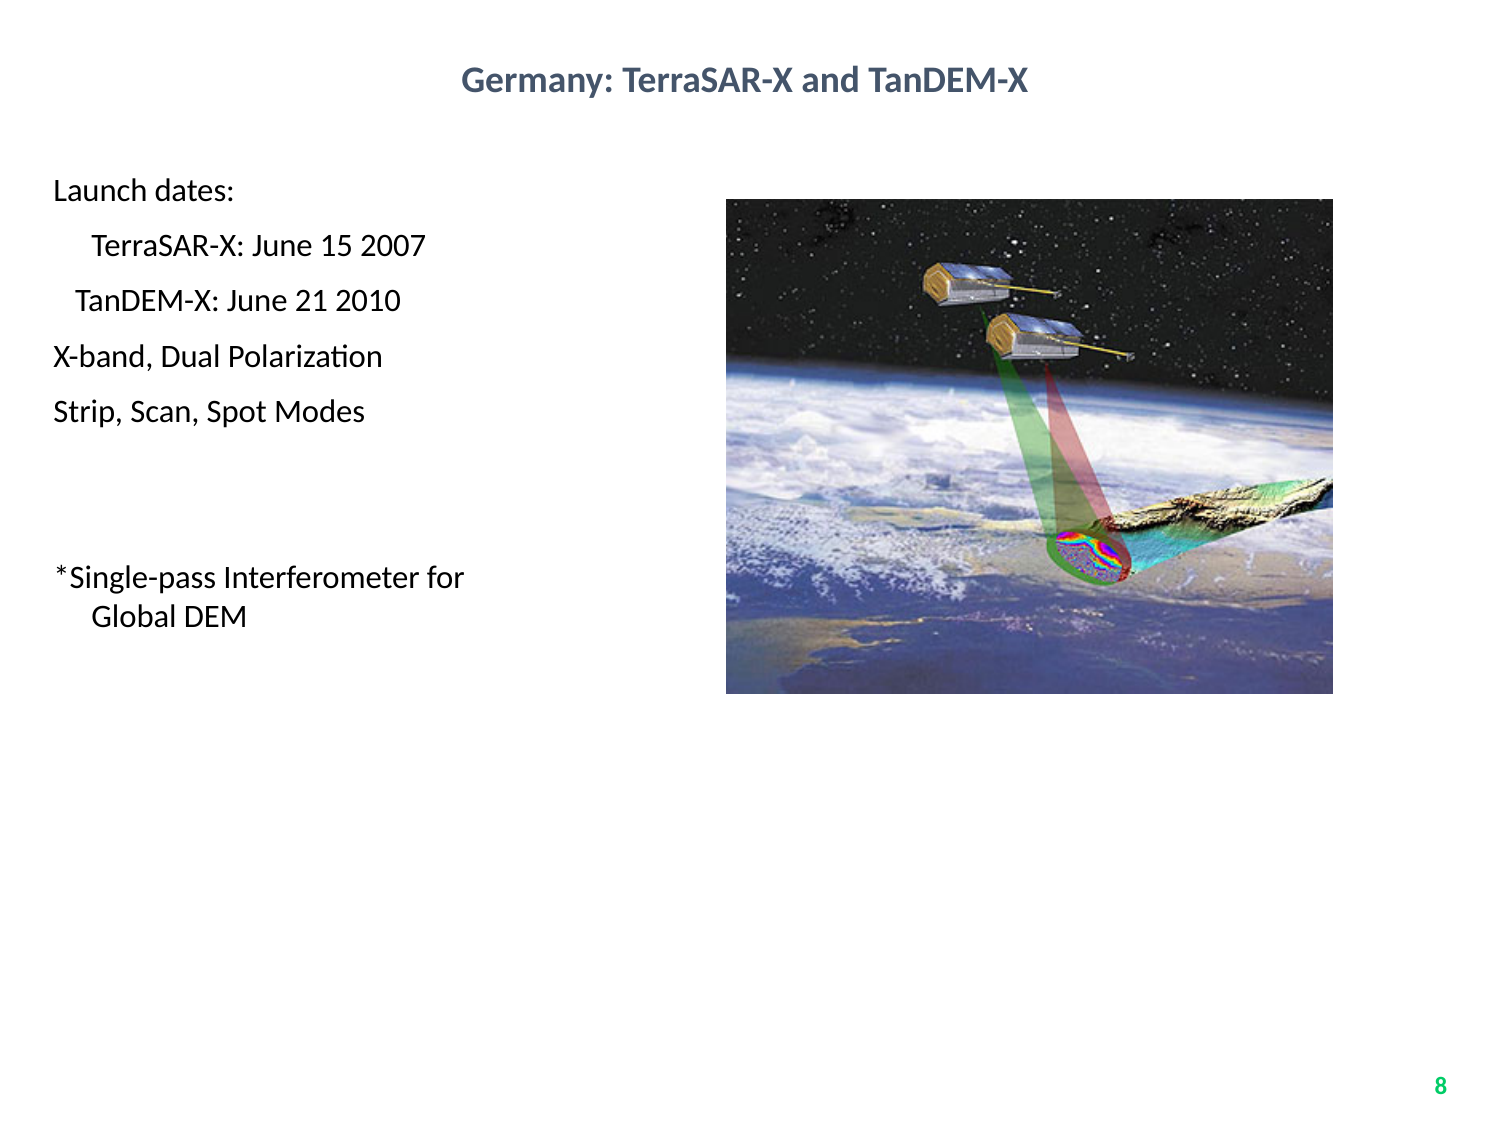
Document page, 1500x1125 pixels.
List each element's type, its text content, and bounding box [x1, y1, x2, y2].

text_box 8 [1149, 1049, 1463, 1125]
picture [725, 199, 1334, 694]
list Launch dates: TerraSAR-X: June 15 2007 TanDEM-X: June 21 2010 X-band, Dual Polarization Strip, Scan, Spot Modes *Single-pass Interferometer for Global DEM [38, 160, 560, 647]
text_box Germany: TerraSAR-X and TanDEM-X [195, 19, 1296, 136]
